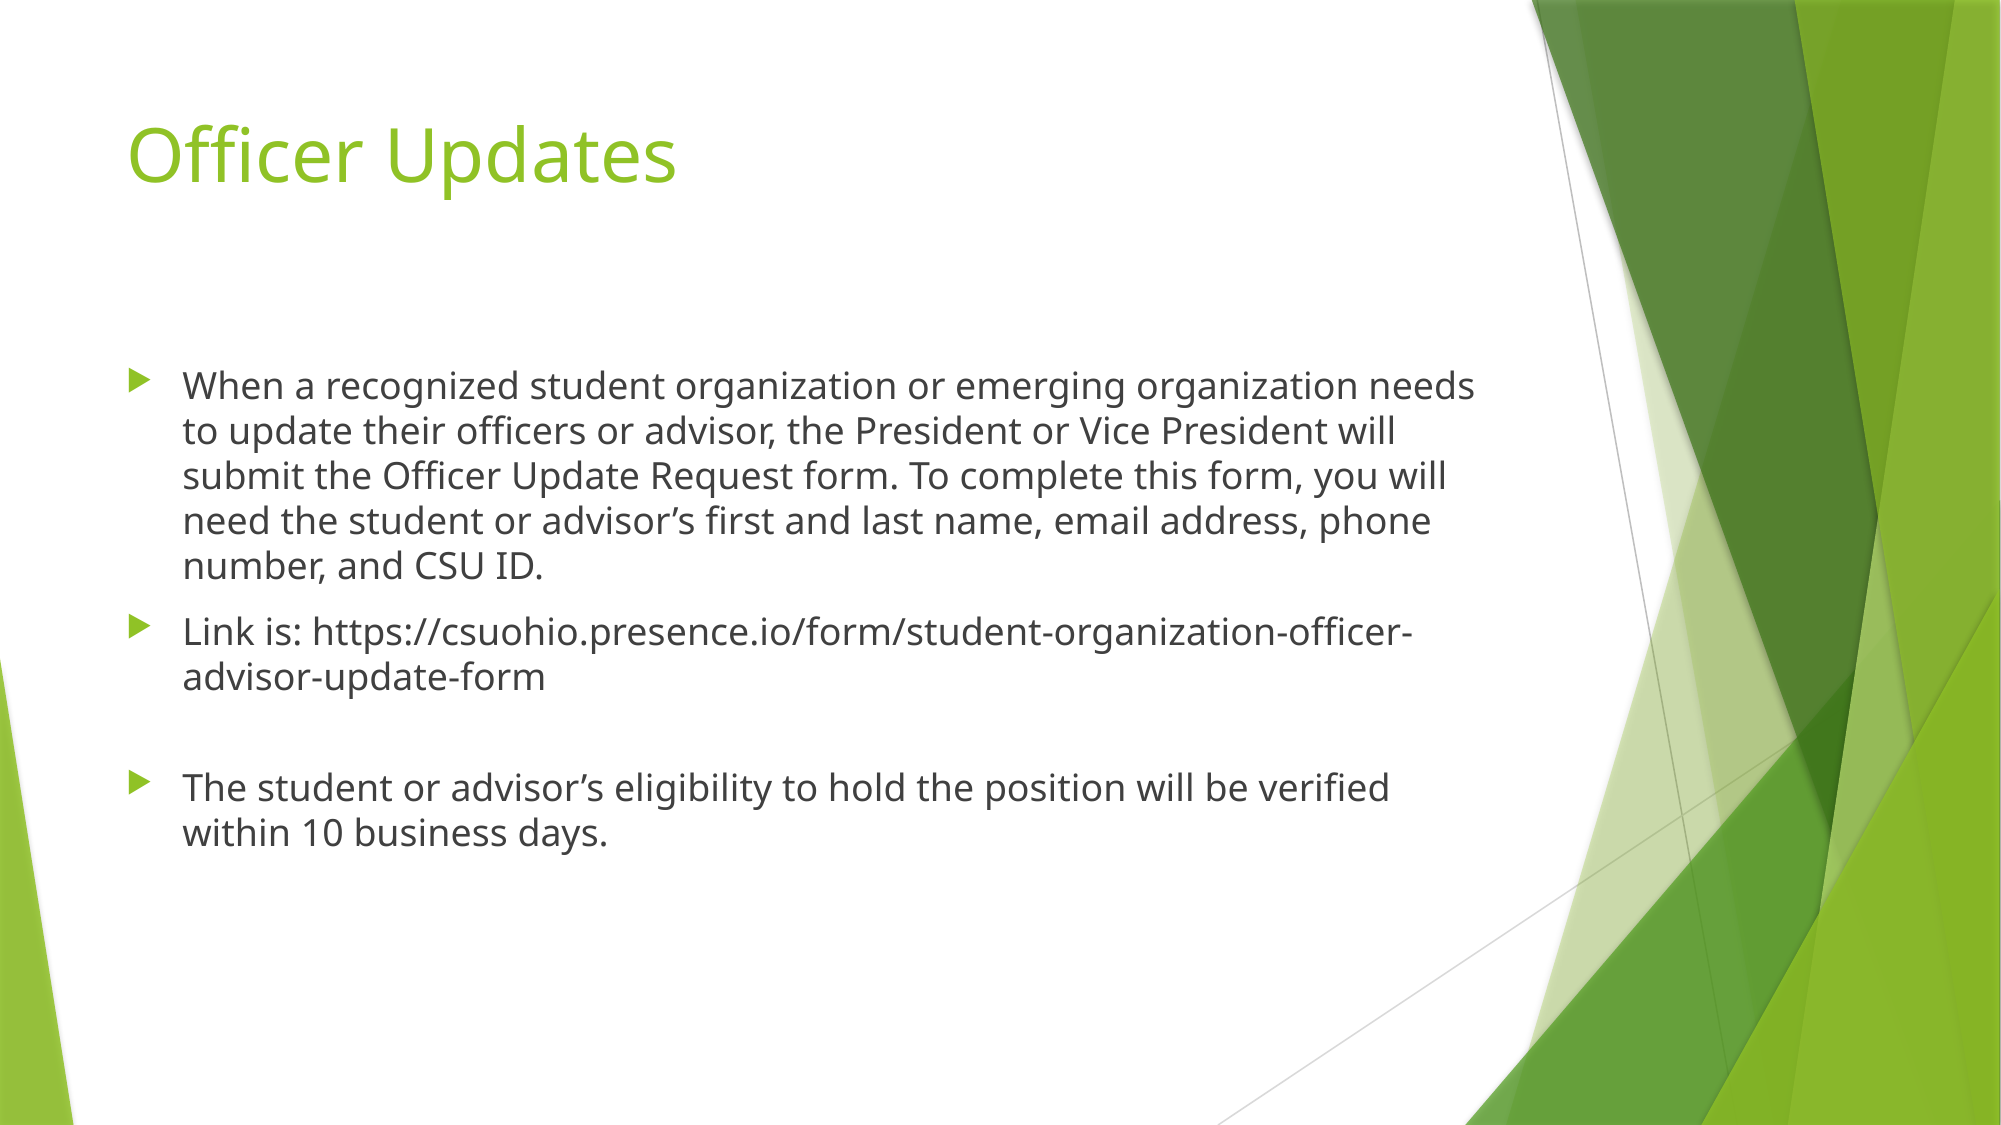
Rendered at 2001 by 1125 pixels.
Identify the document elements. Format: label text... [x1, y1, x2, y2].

title Officer Updates [111, 99, 1522, 317]
list When a recognized student organization or emerging organization needs to update their officers or advisor, the President or Vice President will submit the Officer Update Request form. To complete this form, you will need the student or advisor’s first and last name, email address, phone number, and CSU ID. Link is: https://csuohio.presence.io/form/student-organization-officer-advisor-update-form The student or advisor’s eligibility to hold the position will be verified within 10 business days. [111, 354, 1522, 992]
